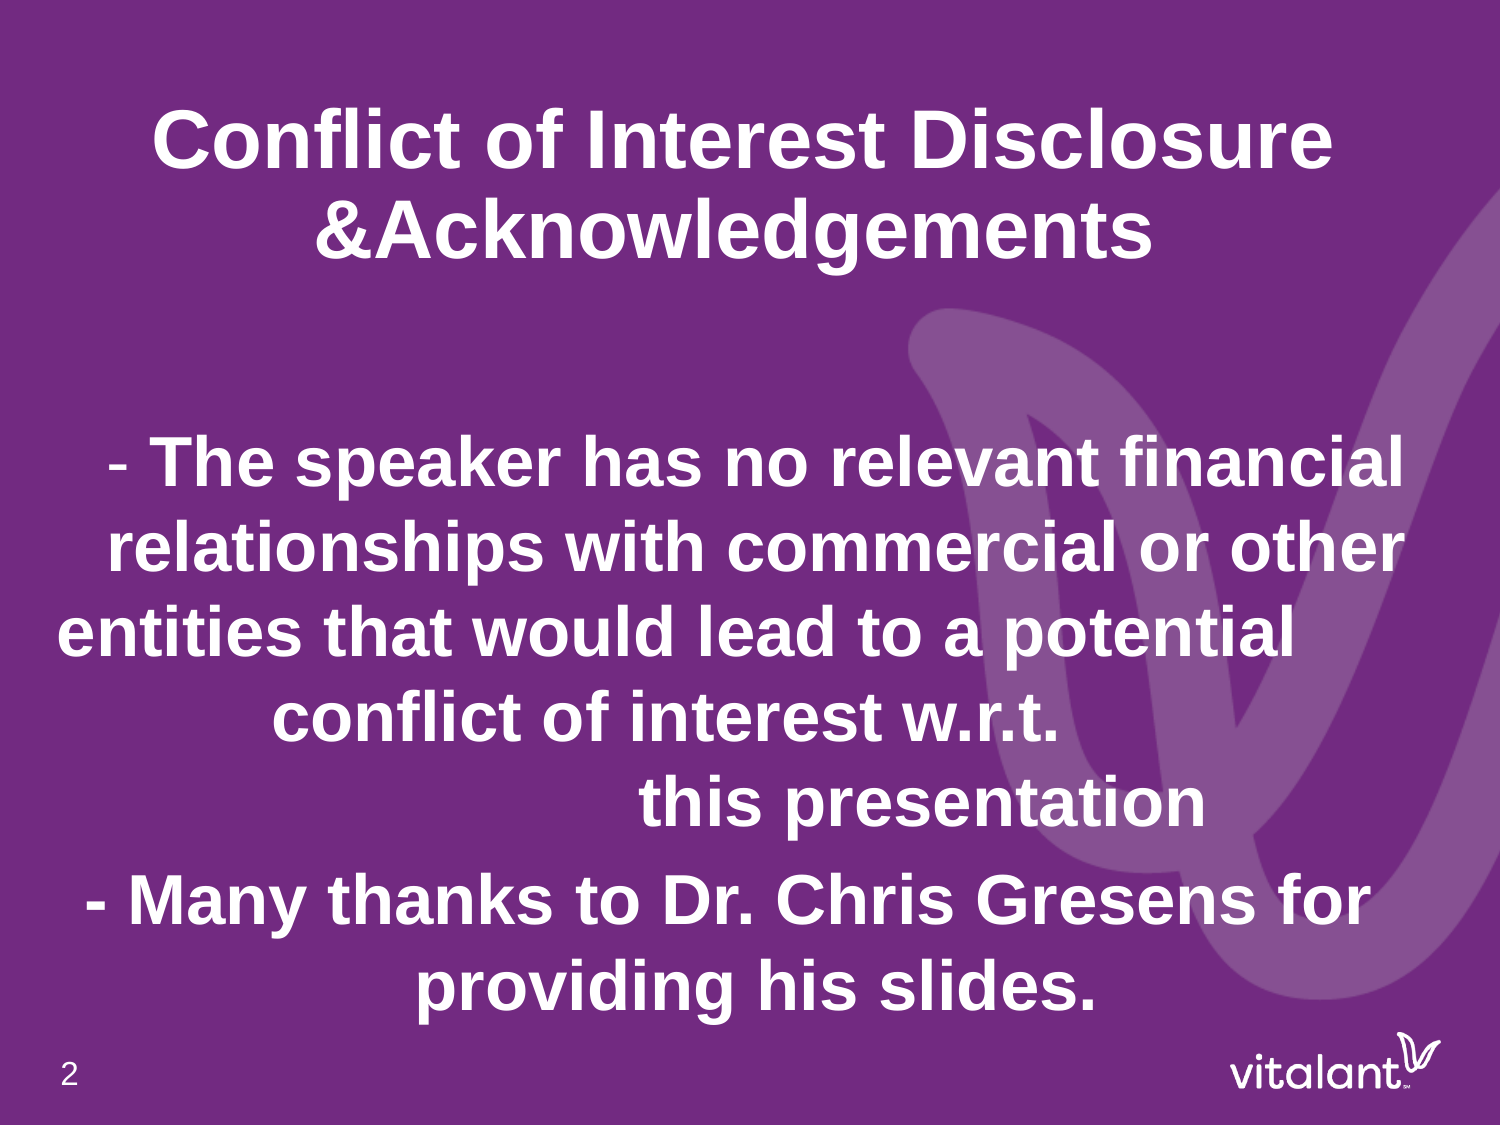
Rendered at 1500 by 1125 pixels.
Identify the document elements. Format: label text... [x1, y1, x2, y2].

text_box - The speaker has no relevant financial relationships with commercial or other entities that would lead to a potential conflict of interest w.r.t. this presentation - Many thanks to Dr. Chris Gresens for providing his slides. [0, 408, 1479, 1084]
picture [0, 0, 1500, 1125]
slide_number 2 [60, 1084, 113, 1093]
title Conflict of Interest Disclosure &Acknowledgements [24, 88, 1463, 277]
